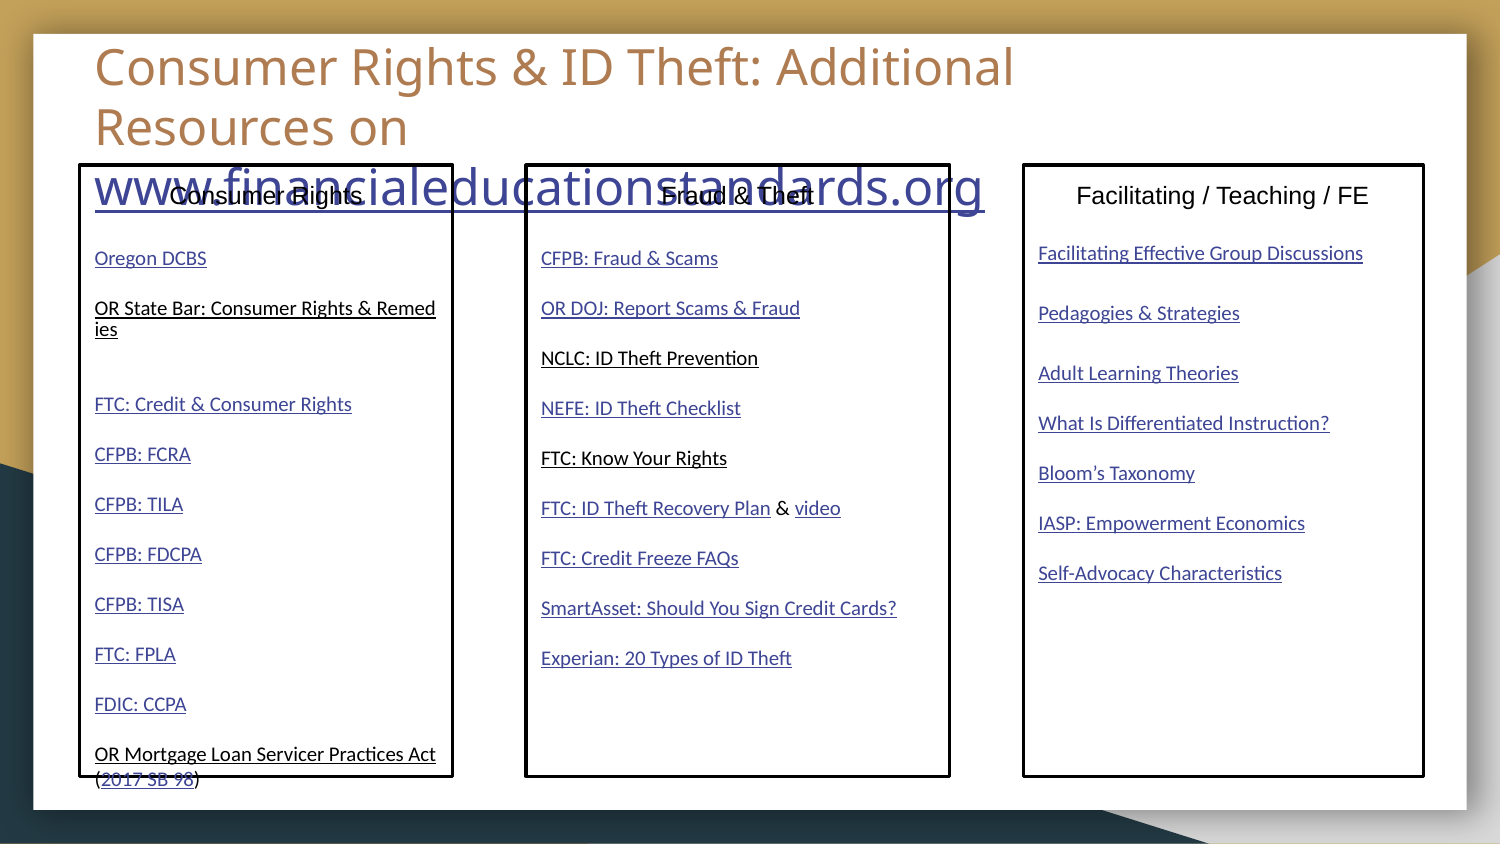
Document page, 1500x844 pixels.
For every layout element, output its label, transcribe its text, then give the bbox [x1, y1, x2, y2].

text_box Fraud & Theft CFPB: Fraud & Scams OR DOJ: Report Scams & Fraud NCLC: ID Theft Prevention NEFE: ID Theft Checklist FTC: Know Your Rights FTC: ID Theft Recovery Plan & video FTC: Credit Freeze FAQs SmartAsset: Should You Sign Credit Cards? Experian: 20 Types of ID Theft [526, 165, 950, 777]
text_box Consumer Rights Oregon DCBS OR State Bar: Consumer Rights & Remedies FTC: Credit & Consumer Rights CFPB: FCRA CFPB: TILA CFPB: FDCPA CFPB: TISA FTC: FPLA FDIC: CCPA OR Mortgage Loan Servicer Practices Act (2017 SB 98) [79, 165, 453, 777]
title Consumer Rights & ID Theft: Additional Resources on www.financialeducationstandards.org [79, 20, 1252, 113]
text_box Facilitating / Teaching / FE Facilitating Effective Group Discussions Pedagogies & Strategies Adult Learning Theories What Is Differentiated Instruction? Bloom’s Taxonomy IASP: Empowerment Economics Self-Advocacy Characteristics [1023, 165, 1424, 777]
